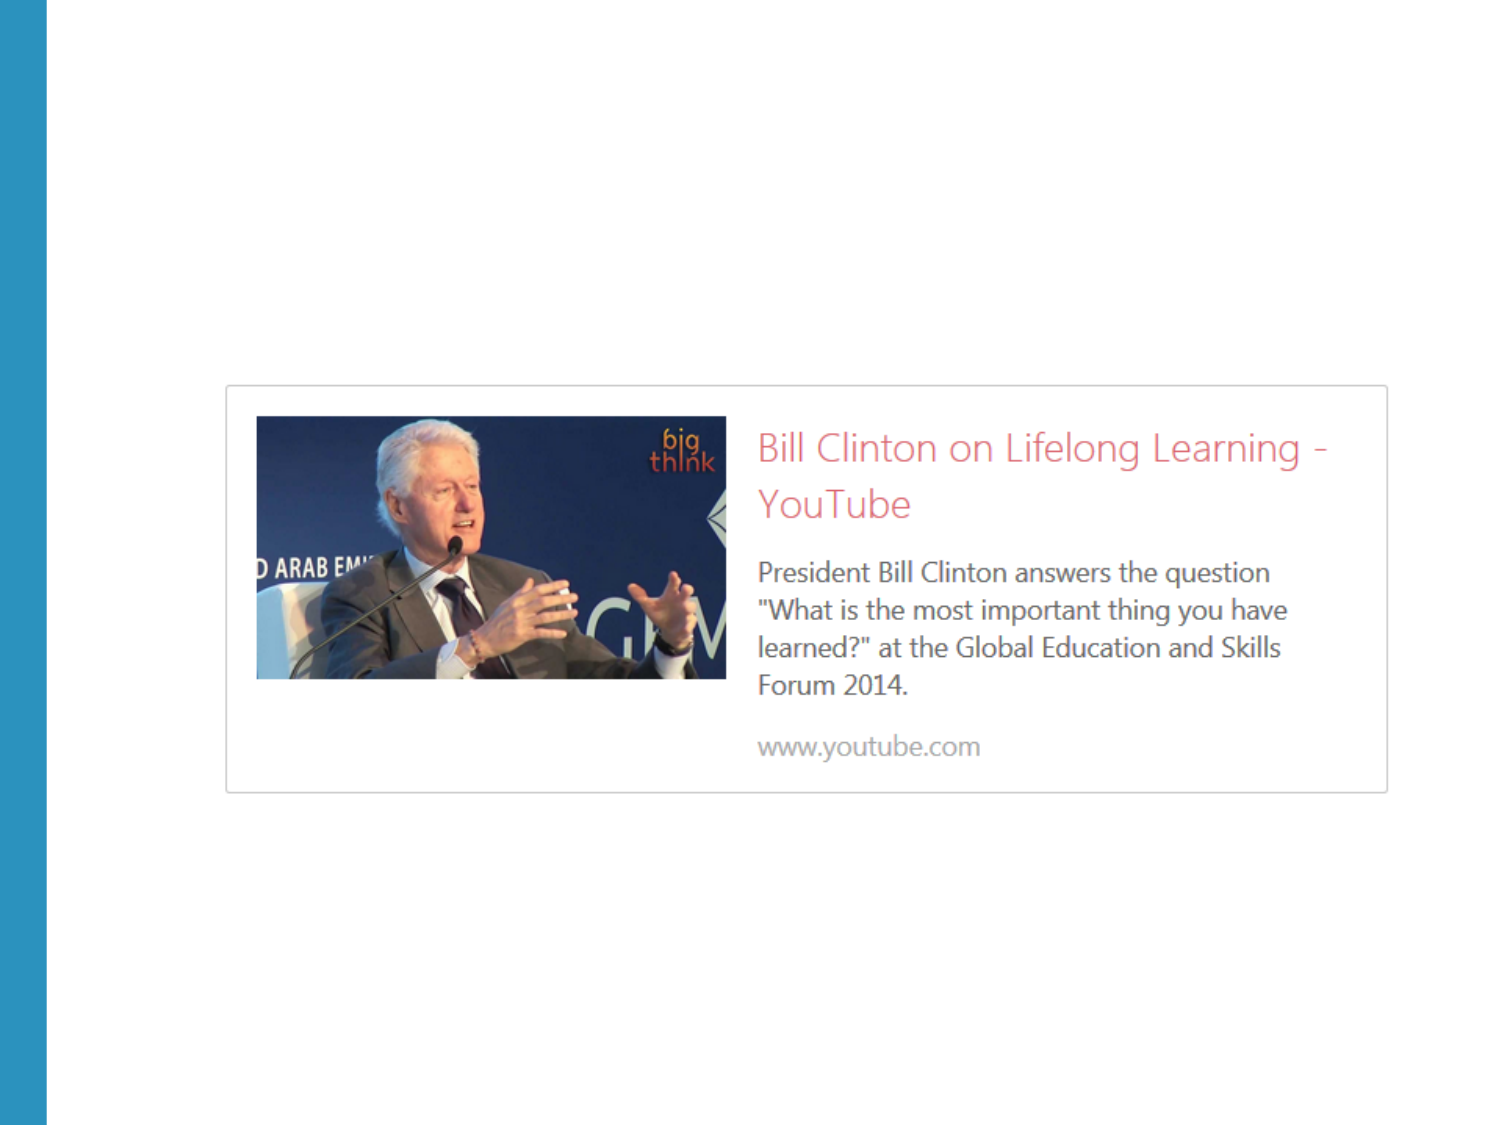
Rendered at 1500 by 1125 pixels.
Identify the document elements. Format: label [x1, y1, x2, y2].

list [153, 259, 1432, 1010]
picture [221, 382, 1393, 800]
